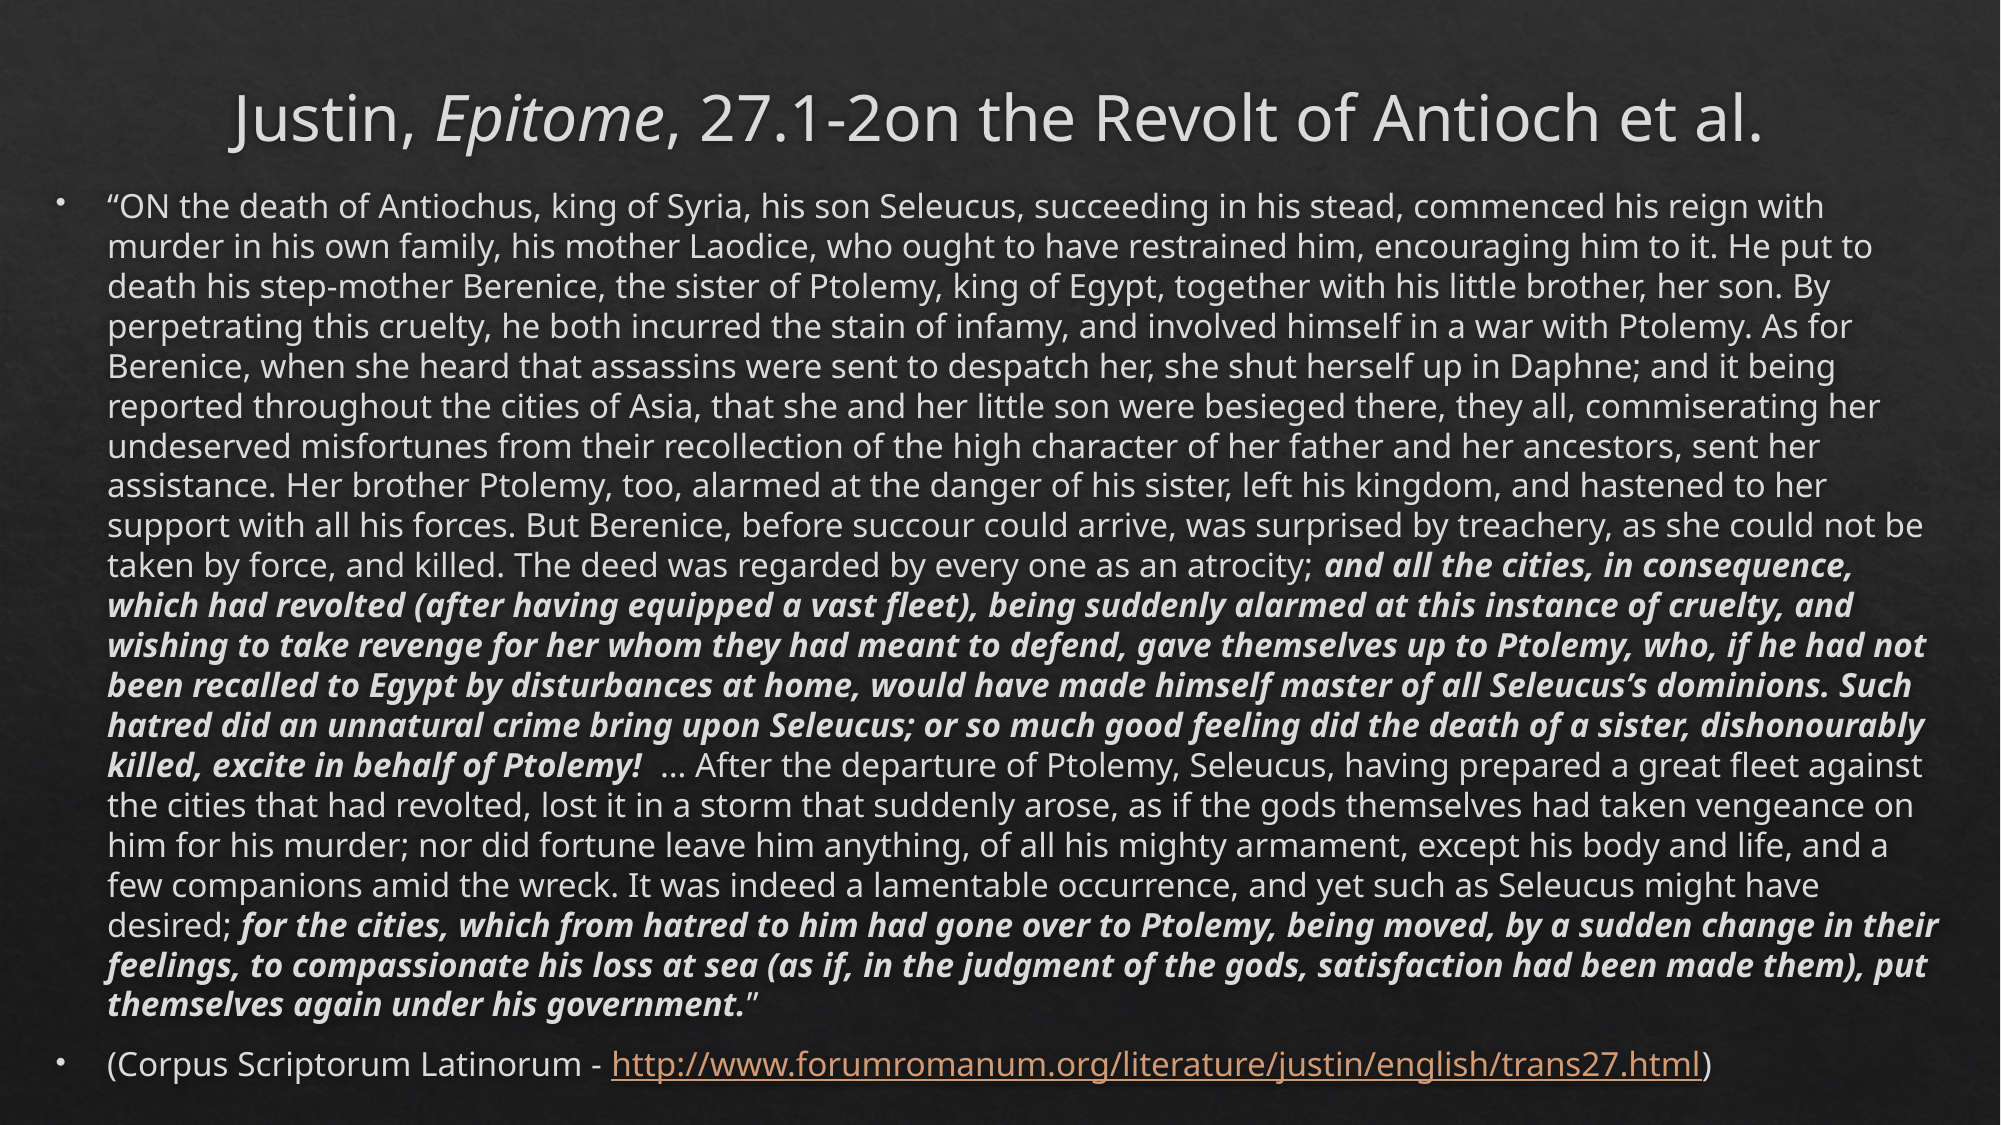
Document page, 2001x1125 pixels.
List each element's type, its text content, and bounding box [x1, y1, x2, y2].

list “ON the death of Antiochus, king of Syria, his son Seleucus, succeeding in his stead, commenced his reign with murder in his own family, his mother Laodice, who ought to have restrained him, encouraging him to it. He put to death his step-mother Berenice, the sister of Ptolemy, king of Egypt, together with his little brother, her son. By perpetrating this cruelty, he both incurred the stain of infamy, and involved himself in a war with Ptolemy. As for Berenice, when she heard that assassins were sent to despatch her, she shut herself up in Daphne; and it being reported throughout the cities of Asia, that she and her little son were besieged there, they all, commiserating her undeserved misfortunes from their recollection of the high character of her father and her ancestors, sent her assistance. Her brother Ptolemy, too, alarmed at the danger of his sister, left his kingdom, and hastened to her support with all his forces. But Berenice, before succour could arrive, was surprised by treachery, as she could not be taken by force, and killed. The deed was regarded by every one as an atrocity; and all the cities, in consequence, which had revolted (after having equipped a vast fleet), being suddenly alarmed at this instance of cruelty, and wishing to take revenge for her whom they had meant to defend, gave themselves up to Ptolemy, who, if he had not been recalled to Egypt by disturbances at home, would have made himself master of all Seleucus’s dominions. Such hatred did an unnatural crime bring upon Seleucus; or so much good feeling did the death of a sister, dishonourably killed, excite in behalf of Ptolemy! … After the departure of Ptolemy, Seleucus, having prepared a great fleet against the cities that had revolted, lost it in a storm that suddenly arose, as if the gods themselves had taken vengeance on him for his murder; nor did fortune leave him anything, of all his mighty armament, except his body and life, and a few companions amid the wreck. It was indeed a lamentable occurrence, and yet such as Seleucus might have desired; for the cities, which from hatred to him had gone over to Ptolemy, being moved, by a sudden change in their feelings, to compassionate his loss at sea (as if, in the judgment of the gods, satisfaction had been made them), put themselves again under his government.” (Corpus Scriptorum Latinorum - http://www.forumromanum.org/literature/justin/english/trans27.html) [35, 177, 1960, 1073]
title Justin, Epitome, 27.1-2on the Revolt of Antioch et al. [149, 36, 1849, 173]
